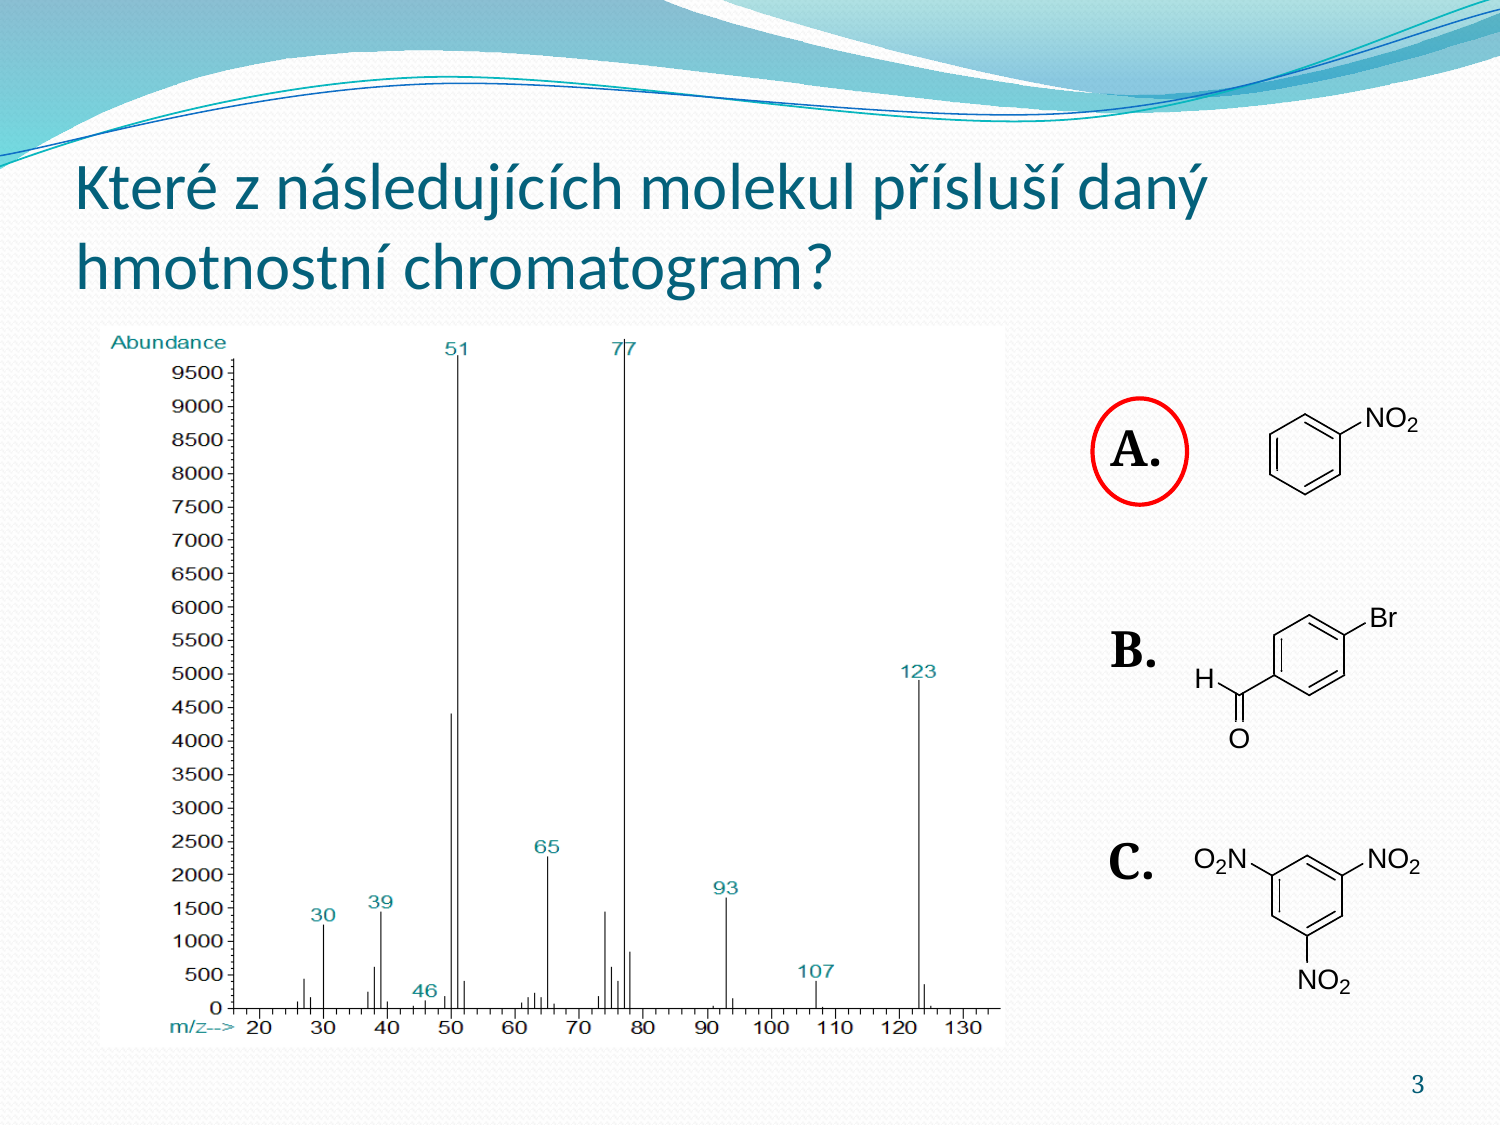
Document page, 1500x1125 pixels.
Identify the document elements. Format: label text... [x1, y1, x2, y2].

text_box A. [1172, 408, 1182, 421]
text_box A. [1095, 408, 1108, 426]
text_box [1090, 396, 1182, 507]
text_box C. [1092, 822, 1182, 897]
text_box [1189, 398, 1428, 1006]
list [100, 326, 1005, 1047]
title Které z následujících molekul přísluší daný hmotnostní chromatogram? [75, 115, 1425, 303]
text_box B. [1095, 609, 1182, 685]
slide_number 3 [1299, 1042, 1425, 1103]
